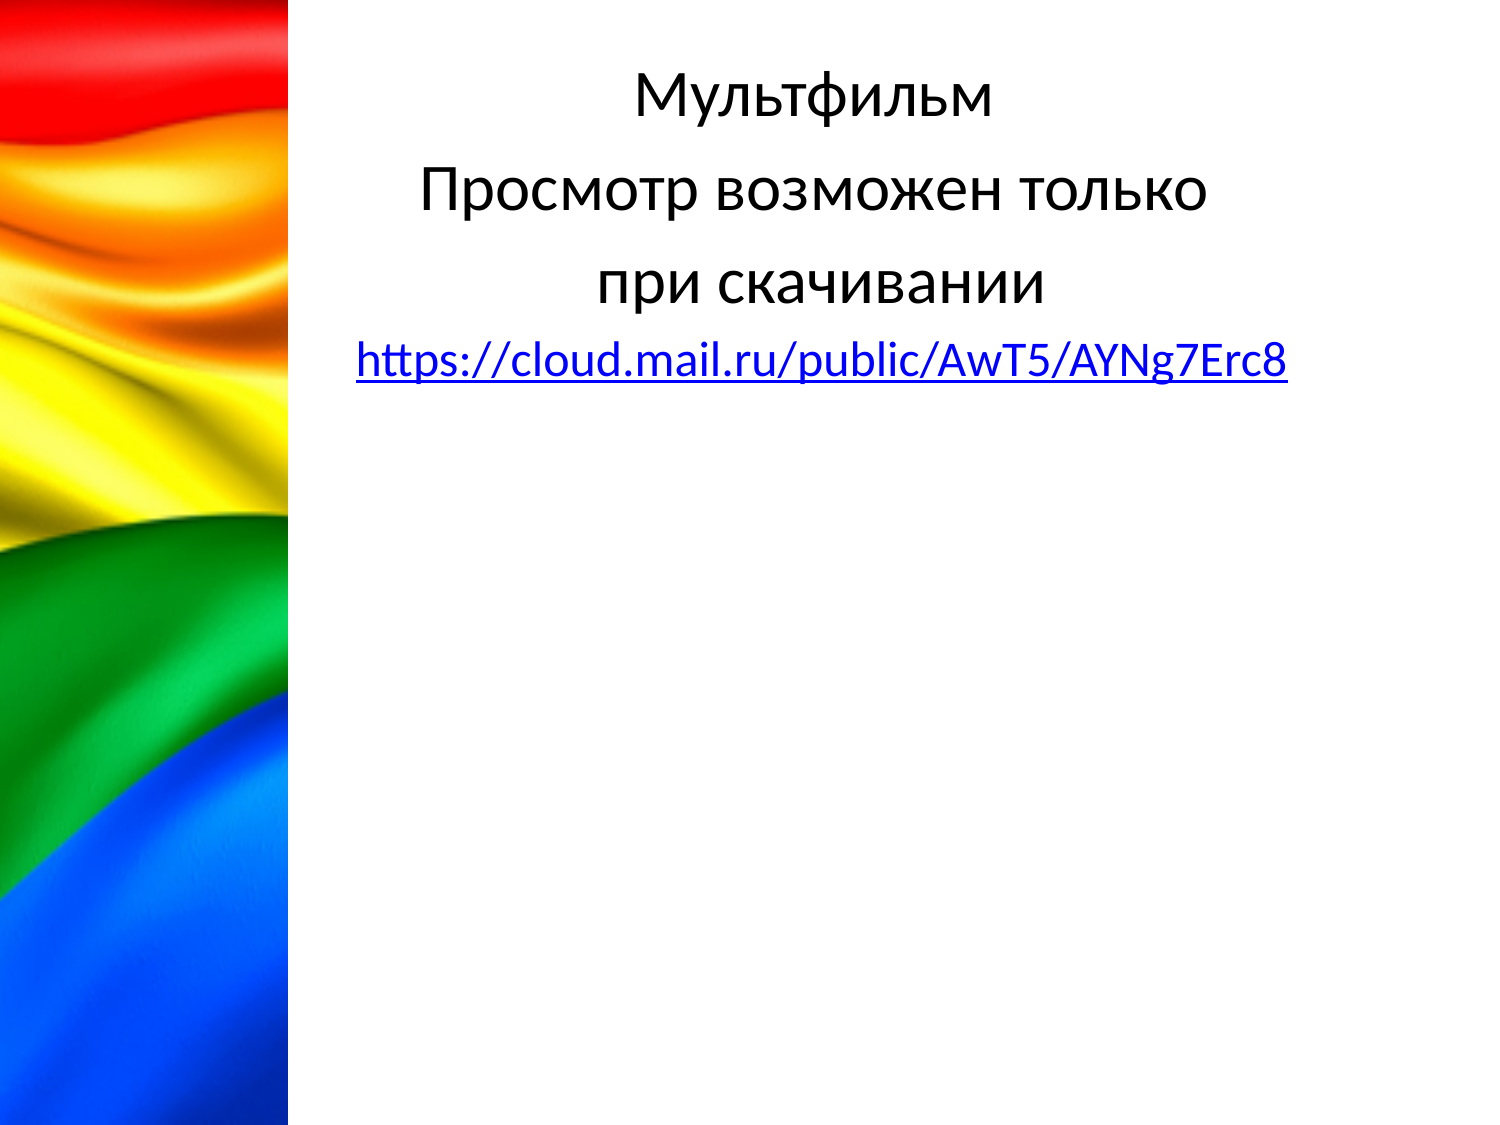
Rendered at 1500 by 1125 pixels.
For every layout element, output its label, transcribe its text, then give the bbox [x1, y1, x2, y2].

picture [0, 0, 289, 1125]
list Мультфильм Просмотр возможен только при скачивании https://cloud.mail.ru/public/AwT5/AYNg7Erc8 [293, 42, 1425, 1071]
